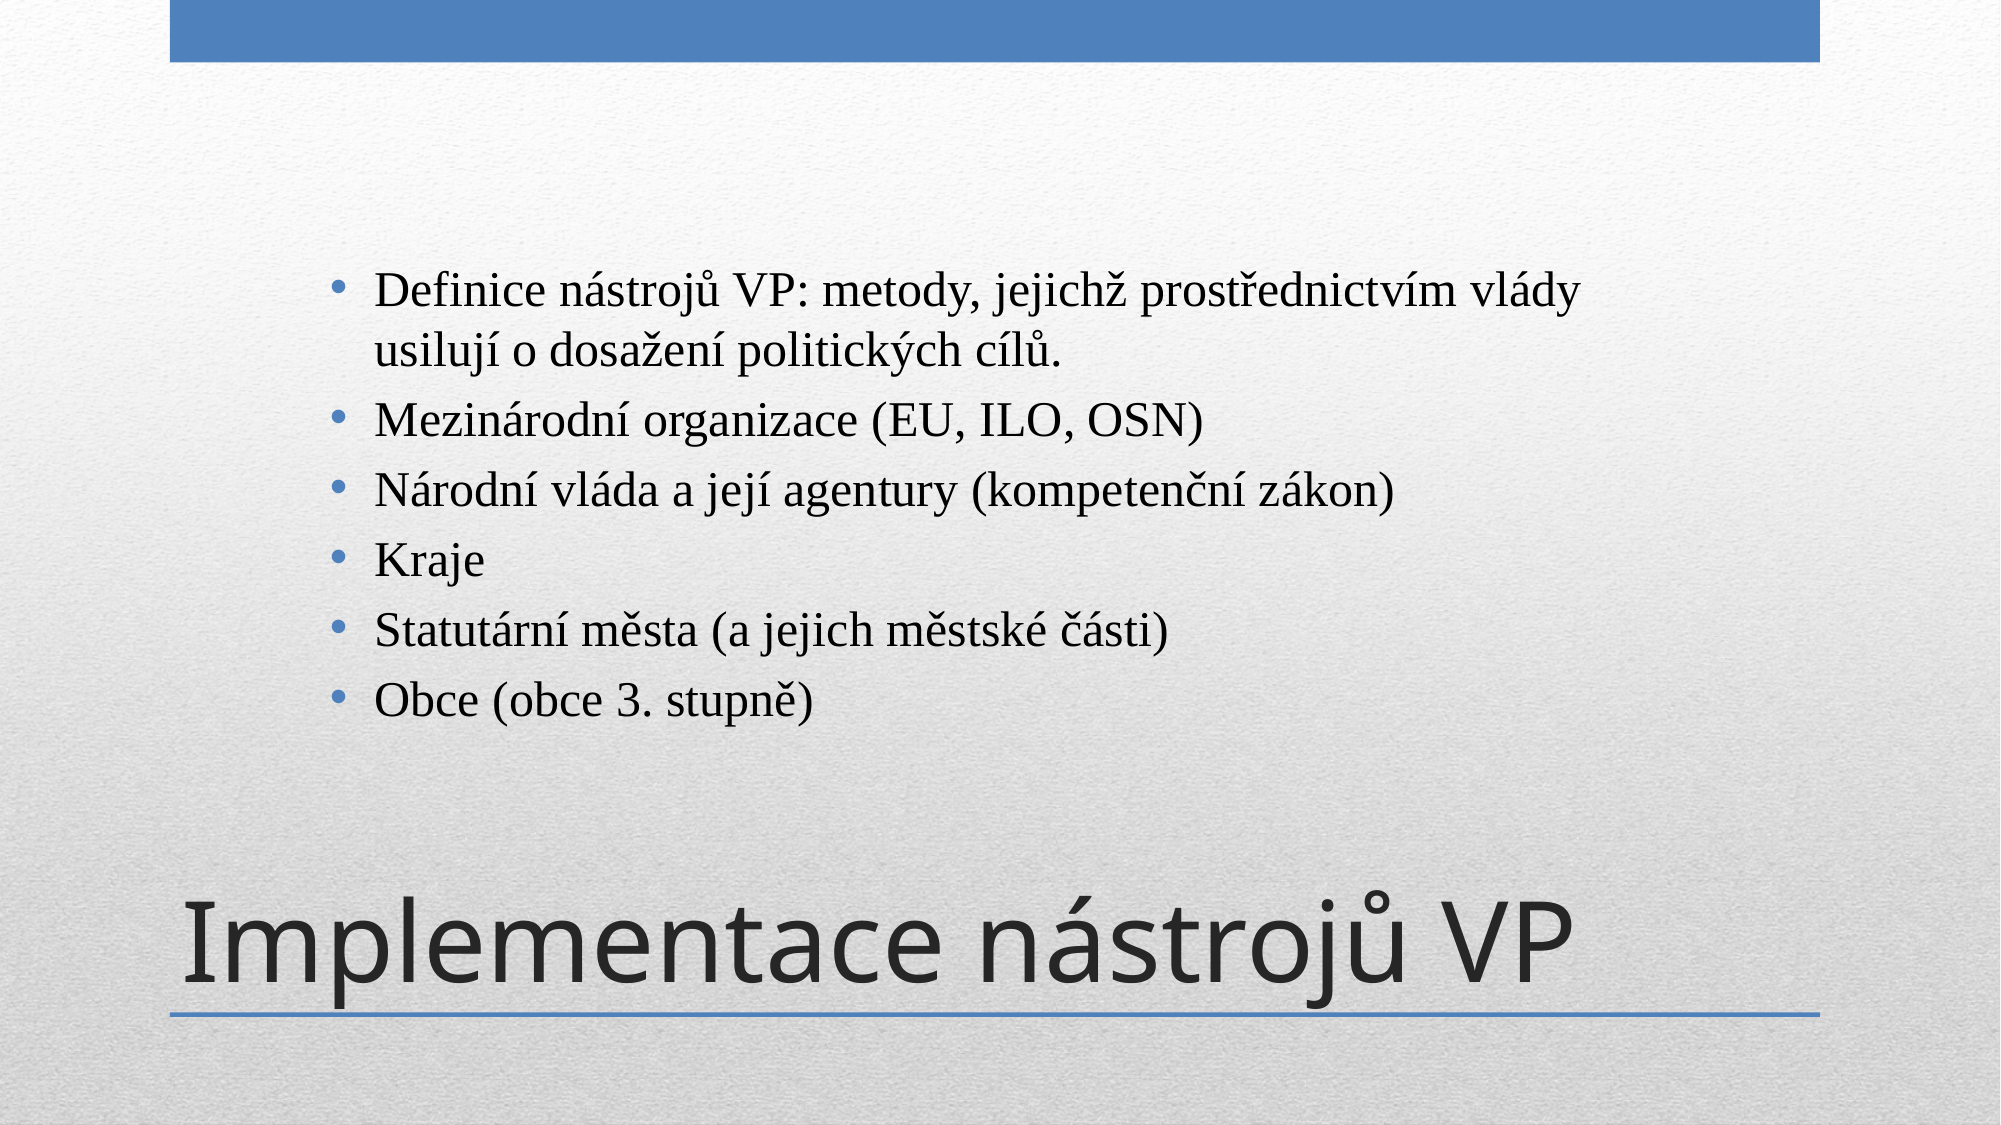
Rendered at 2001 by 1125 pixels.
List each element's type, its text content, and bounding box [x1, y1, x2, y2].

title Implementace nástrojů VP [166, 750, 1650, 1013]
list Definice nástrojů VP: metody, jejichž prostřednictvím vlády usilují o dosažení politických cílů. Mezinárodní organizace (EU, ILO, OSN) Národní vláda a její agentury (kompetenční zákon) Kraje Statutární města (a jejich městské části) Obce (obce 3. stupně) [314, 112, 1662, 870]
